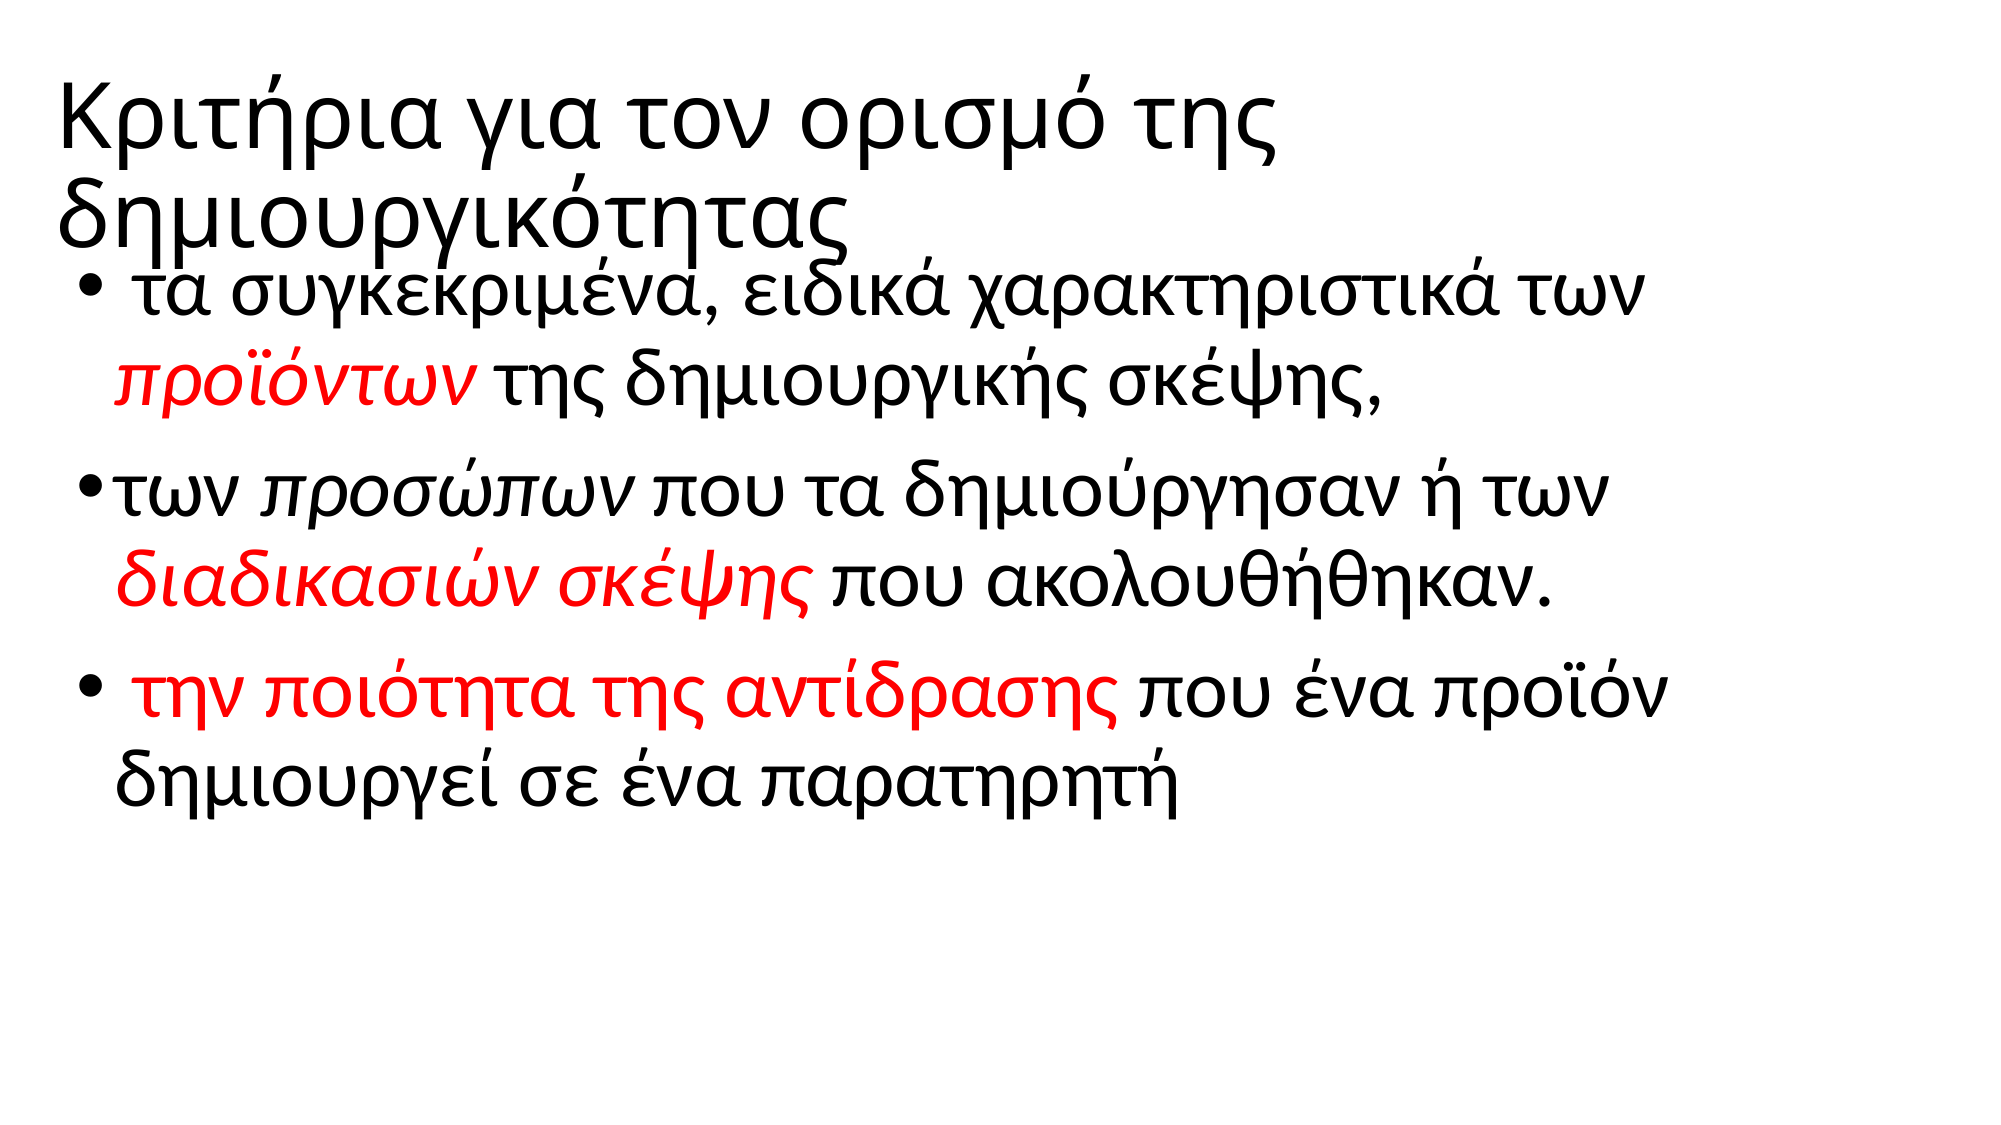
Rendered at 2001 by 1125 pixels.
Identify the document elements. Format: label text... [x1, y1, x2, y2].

title Κριτήρια για τον ορισμό της δημιουργικότητας [40, 59, 1863, 278]
list τα συγκεκριμένα, ειδικά χαρακτηριστικά των προϊόντων της δημιουργικής σκέψης, των προσώπων που τα δημιούργησαν ή των διαδικασιών σκέψης που ακολουθήθηκαν. την ποιότητα της αντίδρασης που ένα προϊόν δημιουργεί σε ένα παρατηρητή [61, 236, 1955, 1091]
